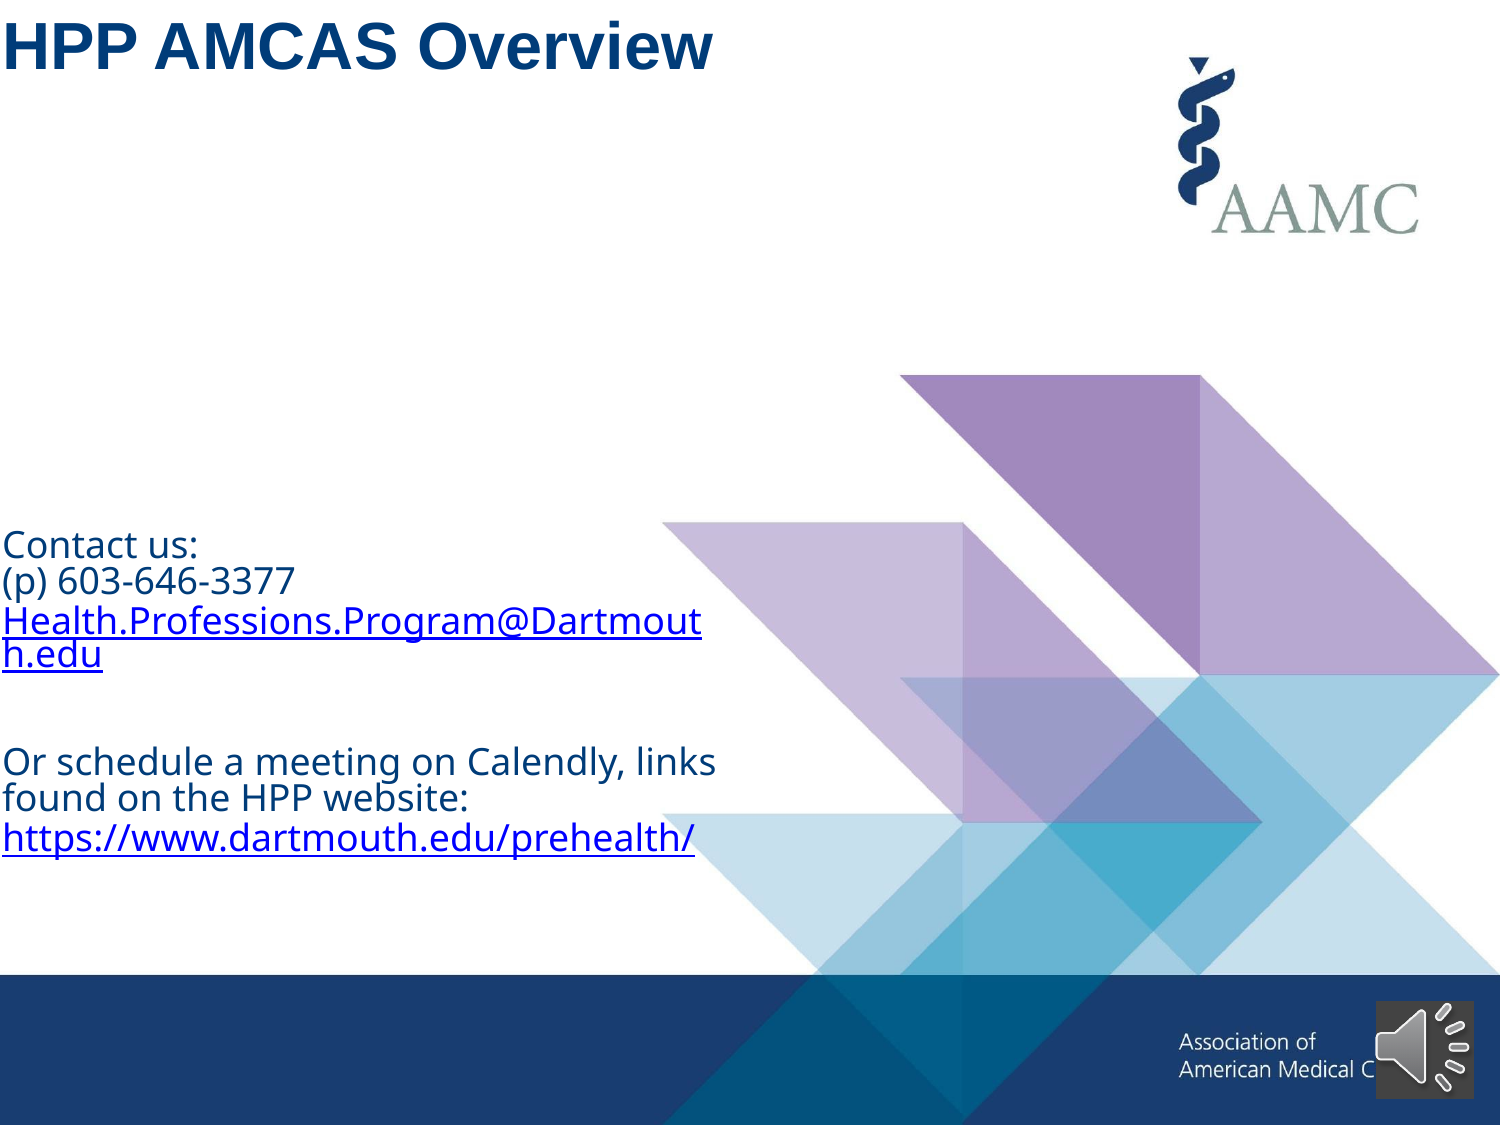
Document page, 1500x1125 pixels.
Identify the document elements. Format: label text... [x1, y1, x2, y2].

title HPP AMCAS Overview Contact us: (p) 603-646-3377 Health.Professions.Program@Dartmouth.edu Or schedule a meeting on Calendly, links found on the HPP website: https://www.dartmouth.edu/prehealth/ [0, 0, 725, 828]
text_box [0, 54, 1500, 1125]
picture [1374, 999, 1476, 1101]
